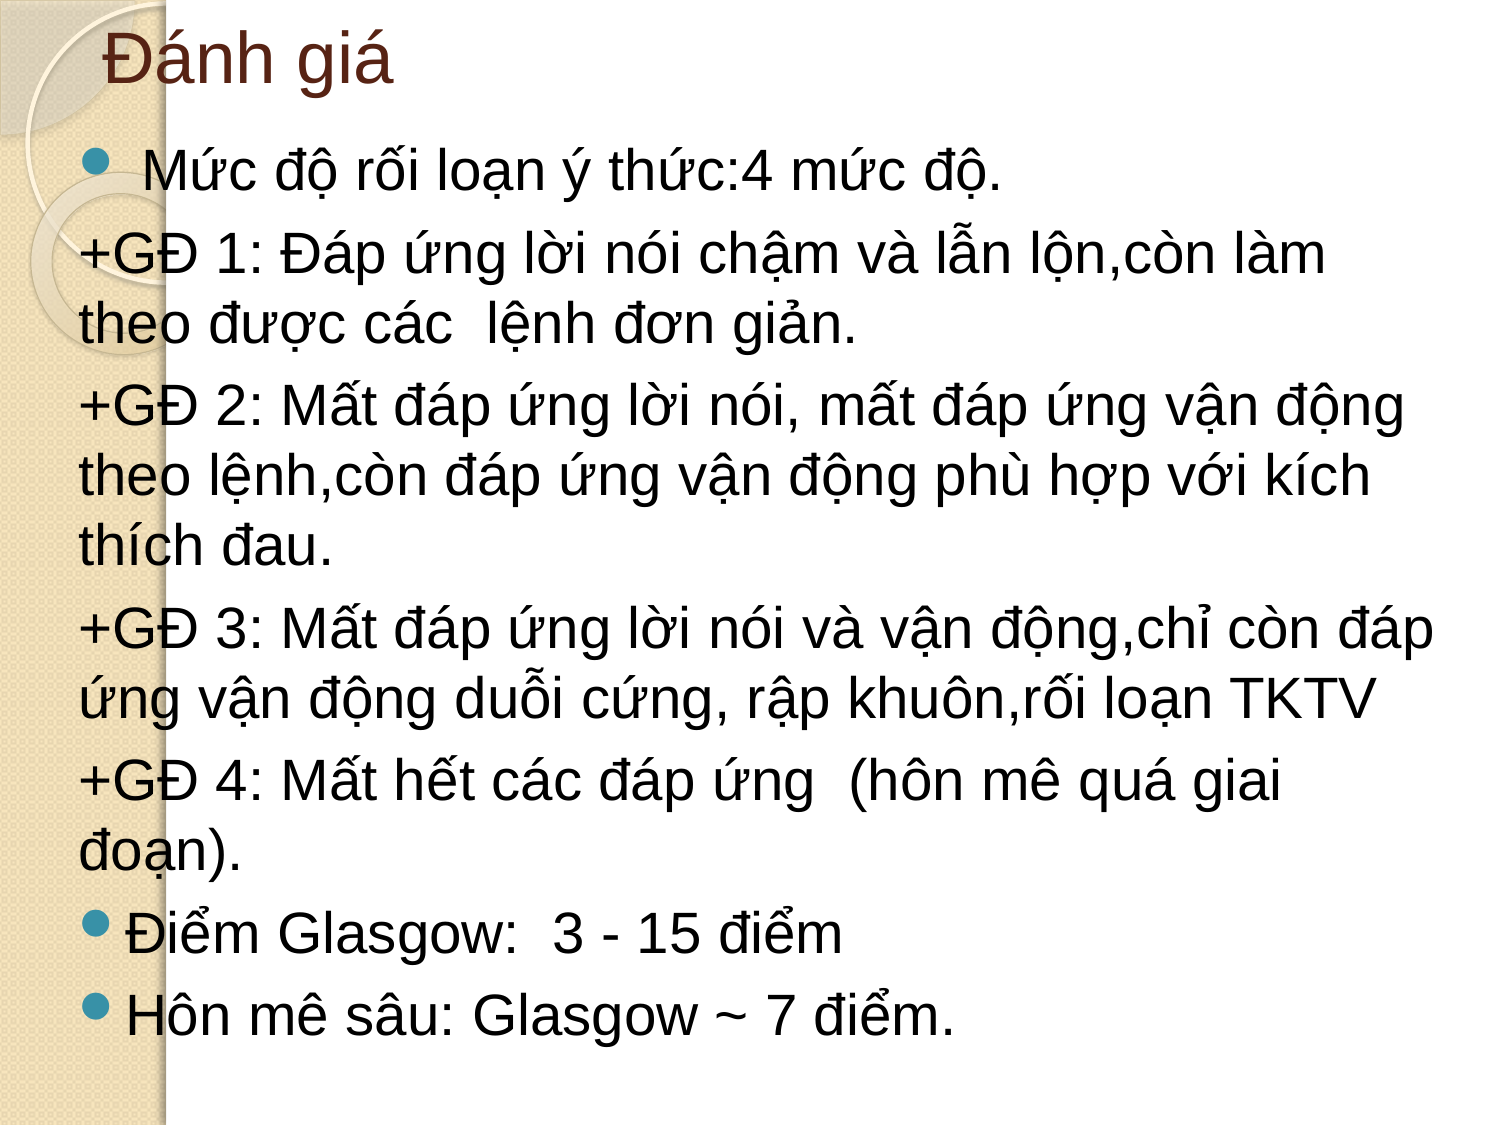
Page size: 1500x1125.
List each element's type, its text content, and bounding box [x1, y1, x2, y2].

list Mức độ rối loạn ý thức:4 mức độ. +GĐ 1: Đáp ứng lời nói chậm và lẫn lộn,còn làm theo được các lệnh đơn giản. +GĐ 2: Mất đáp ứng lời nói, mất đáp ứng vận động theo lệnh,còn đáp ứng vận động phù hợp với kích thích đau. +GĐ 3: Mất đáp ứng lời nói và vận động,chỉ còn đáp ứng vận động duỗi cứng, rập khuôn,rối loạn TKTV +GĐ 4: Mất hết các đáp ứng (hôn mê quá giai đoạn). Điểm Glasgow: 3 - 15 điểm Hôn mê sâu: Glasgow ~ 7 điểm. [50, 125, 1466, 1025]
title Đánh giá [87, 2, 1391, 108]
